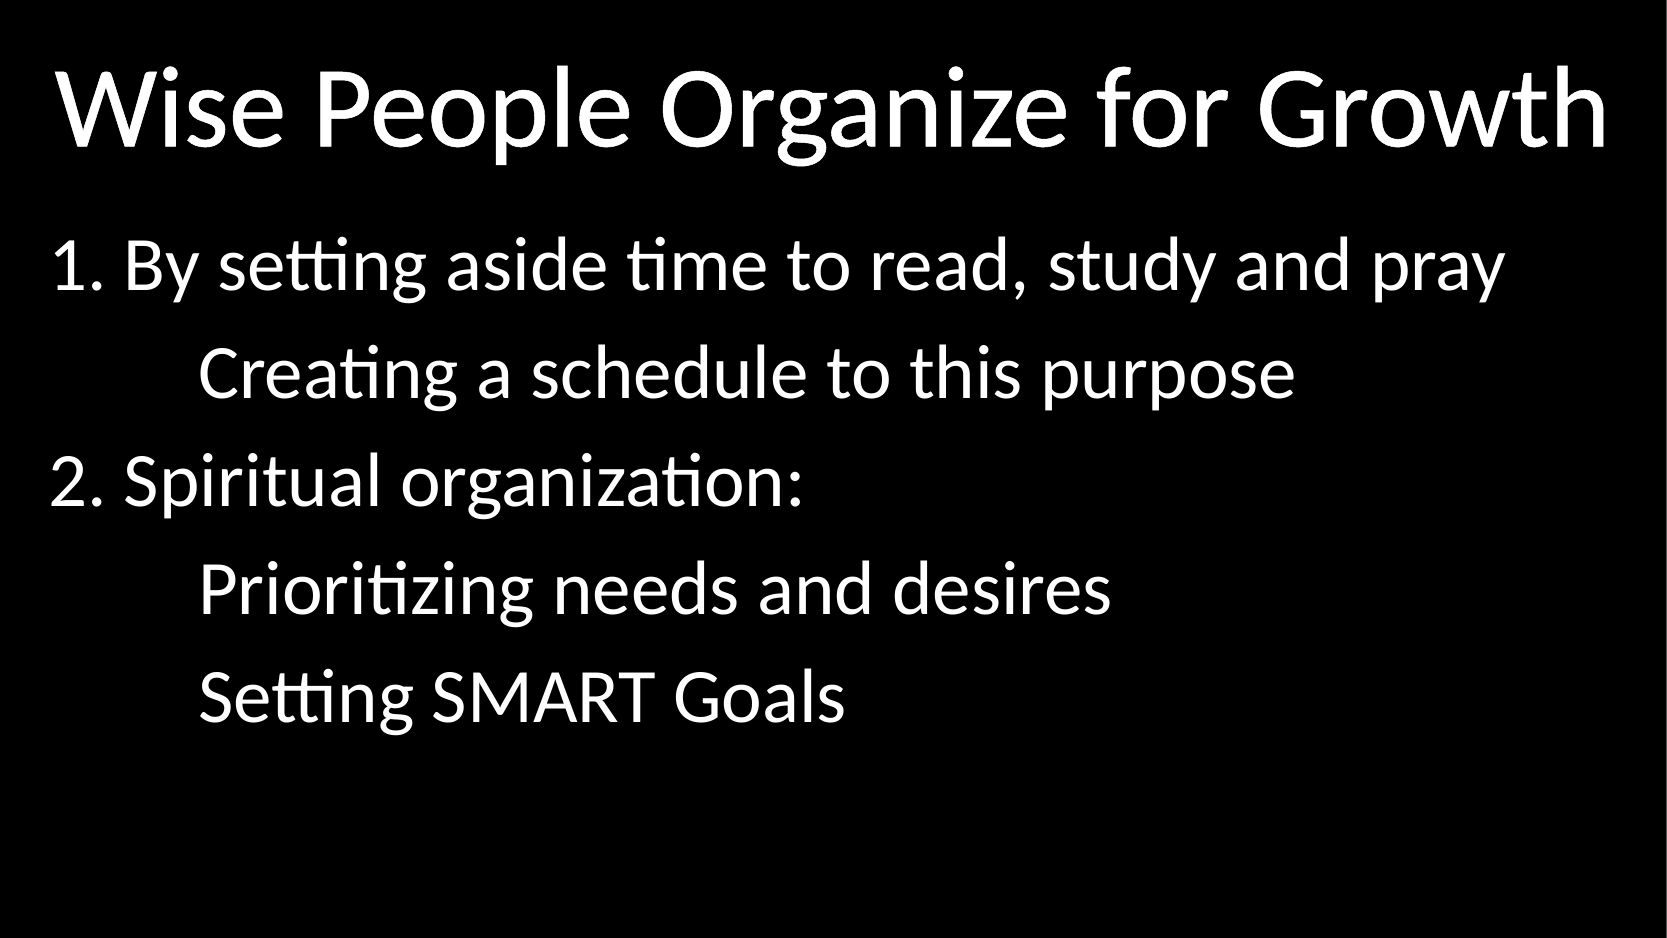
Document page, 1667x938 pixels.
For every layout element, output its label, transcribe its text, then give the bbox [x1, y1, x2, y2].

title Wise People Organize for Growth [20, 18, 1646, 182]
list 1. By setting aside time to read, study and pray Creating a schedule to this purpose 2. Spiritual organization: Prioritizing needs and desires Setting SMART Goals [33, 206, 1646, 938]
